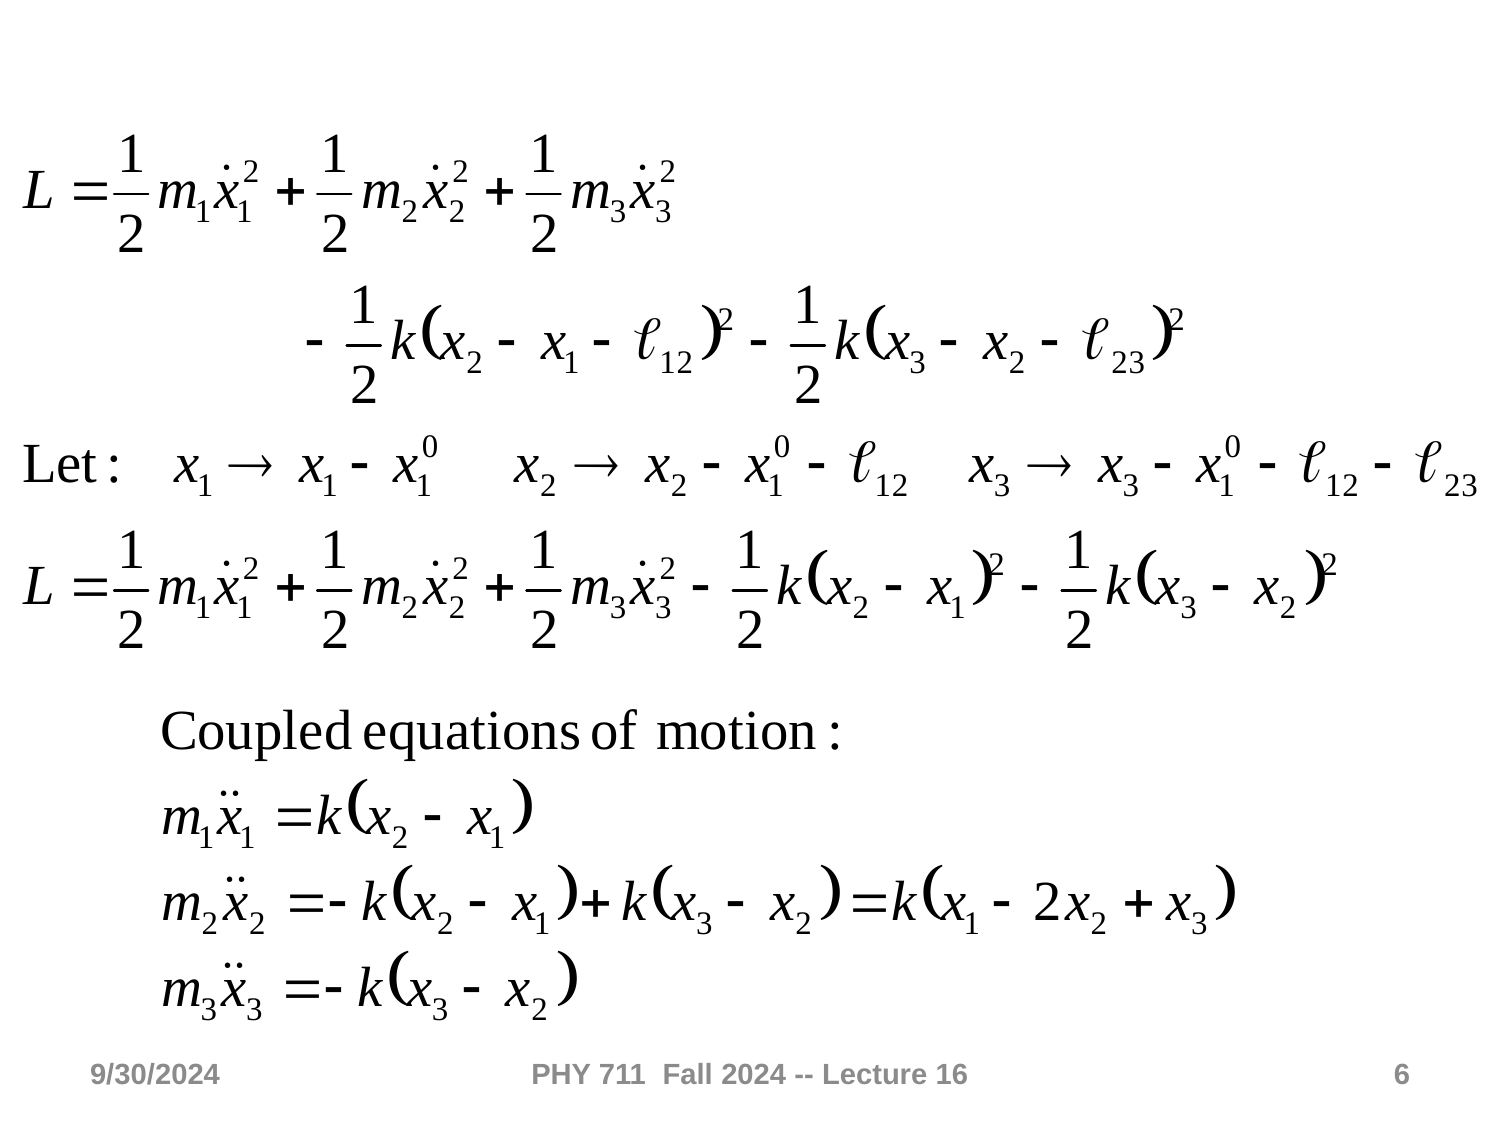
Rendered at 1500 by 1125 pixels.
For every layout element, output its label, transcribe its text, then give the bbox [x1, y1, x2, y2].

slide_number 6 [1074, 1042, 1425, 1103]
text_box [152, 699, 1238, 1031]
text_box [13, 115, 1491, 663]
footer PHY 711 Fall 2024 -- Lecture 16 [512, 1042, 988, 1103]
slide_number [75, 1042, 425, 1103]
